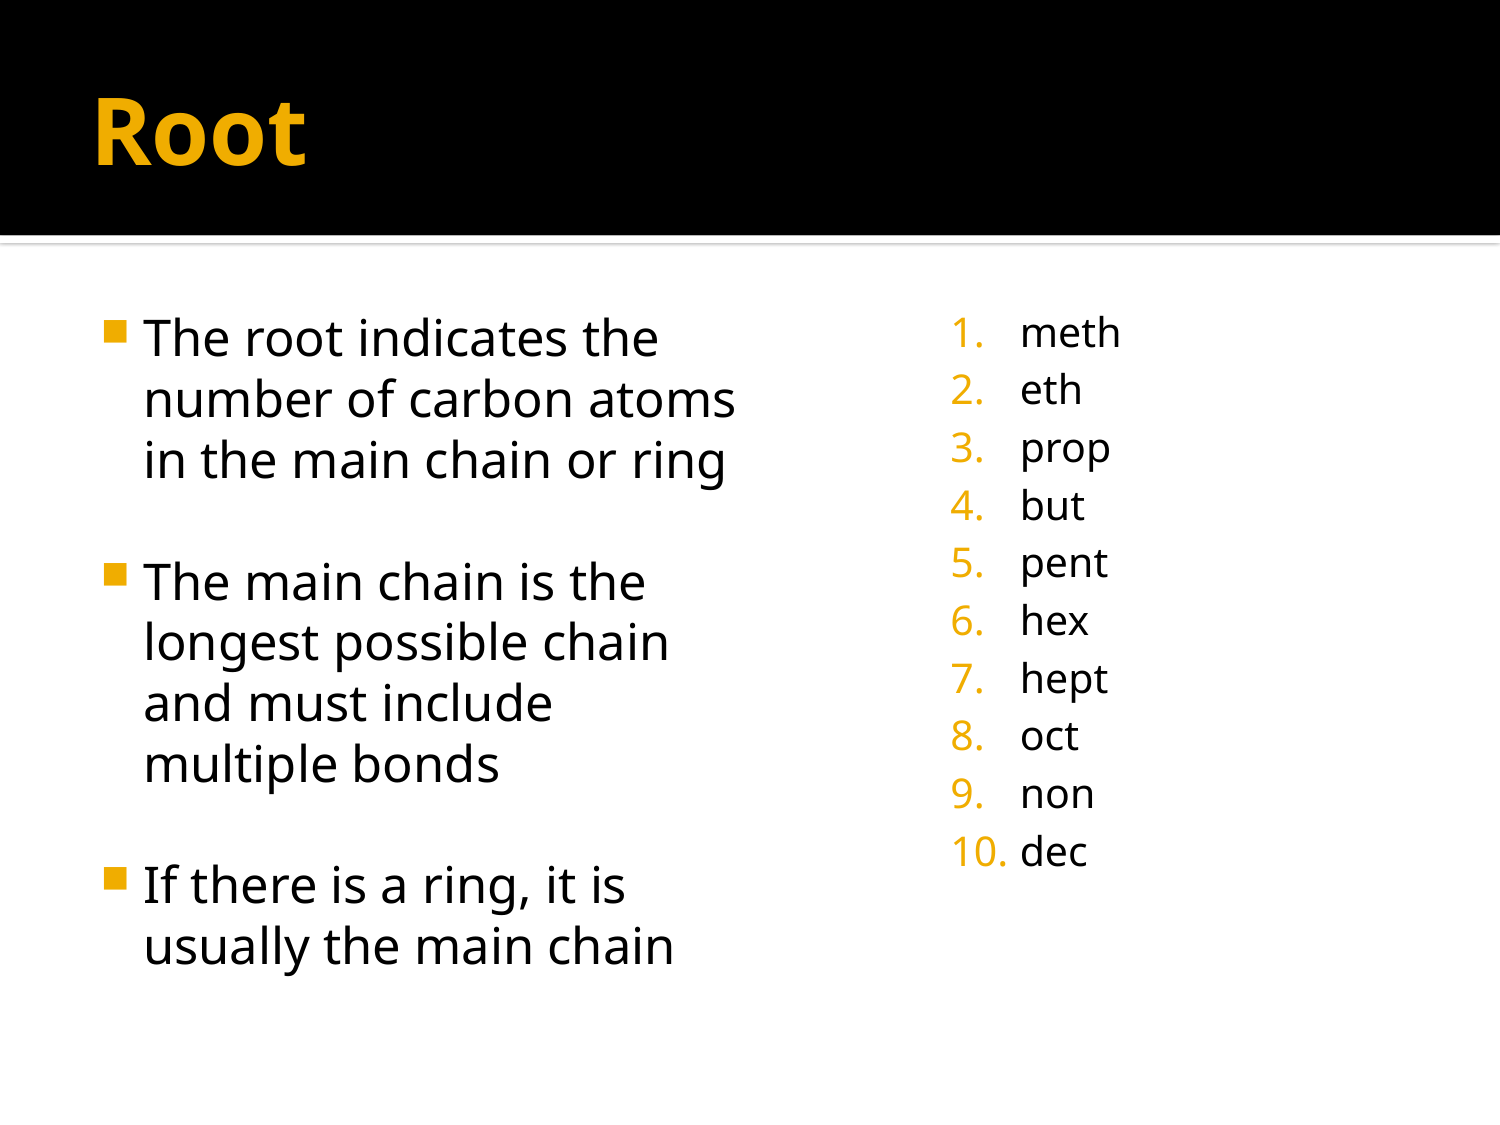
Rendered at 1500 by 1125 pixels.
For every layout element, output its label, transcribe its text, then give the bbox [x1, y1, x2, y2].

title Root [75, 25, 1425, 231]
list The root indicates the number of carbon atoms in the main chain or ring The main chain is the longest possible chain and must include multiple bonds If there is a ring, it is usually the main chain meth eth prop but pent hex hept oct non dec [75, 291, 1425, 1050]
